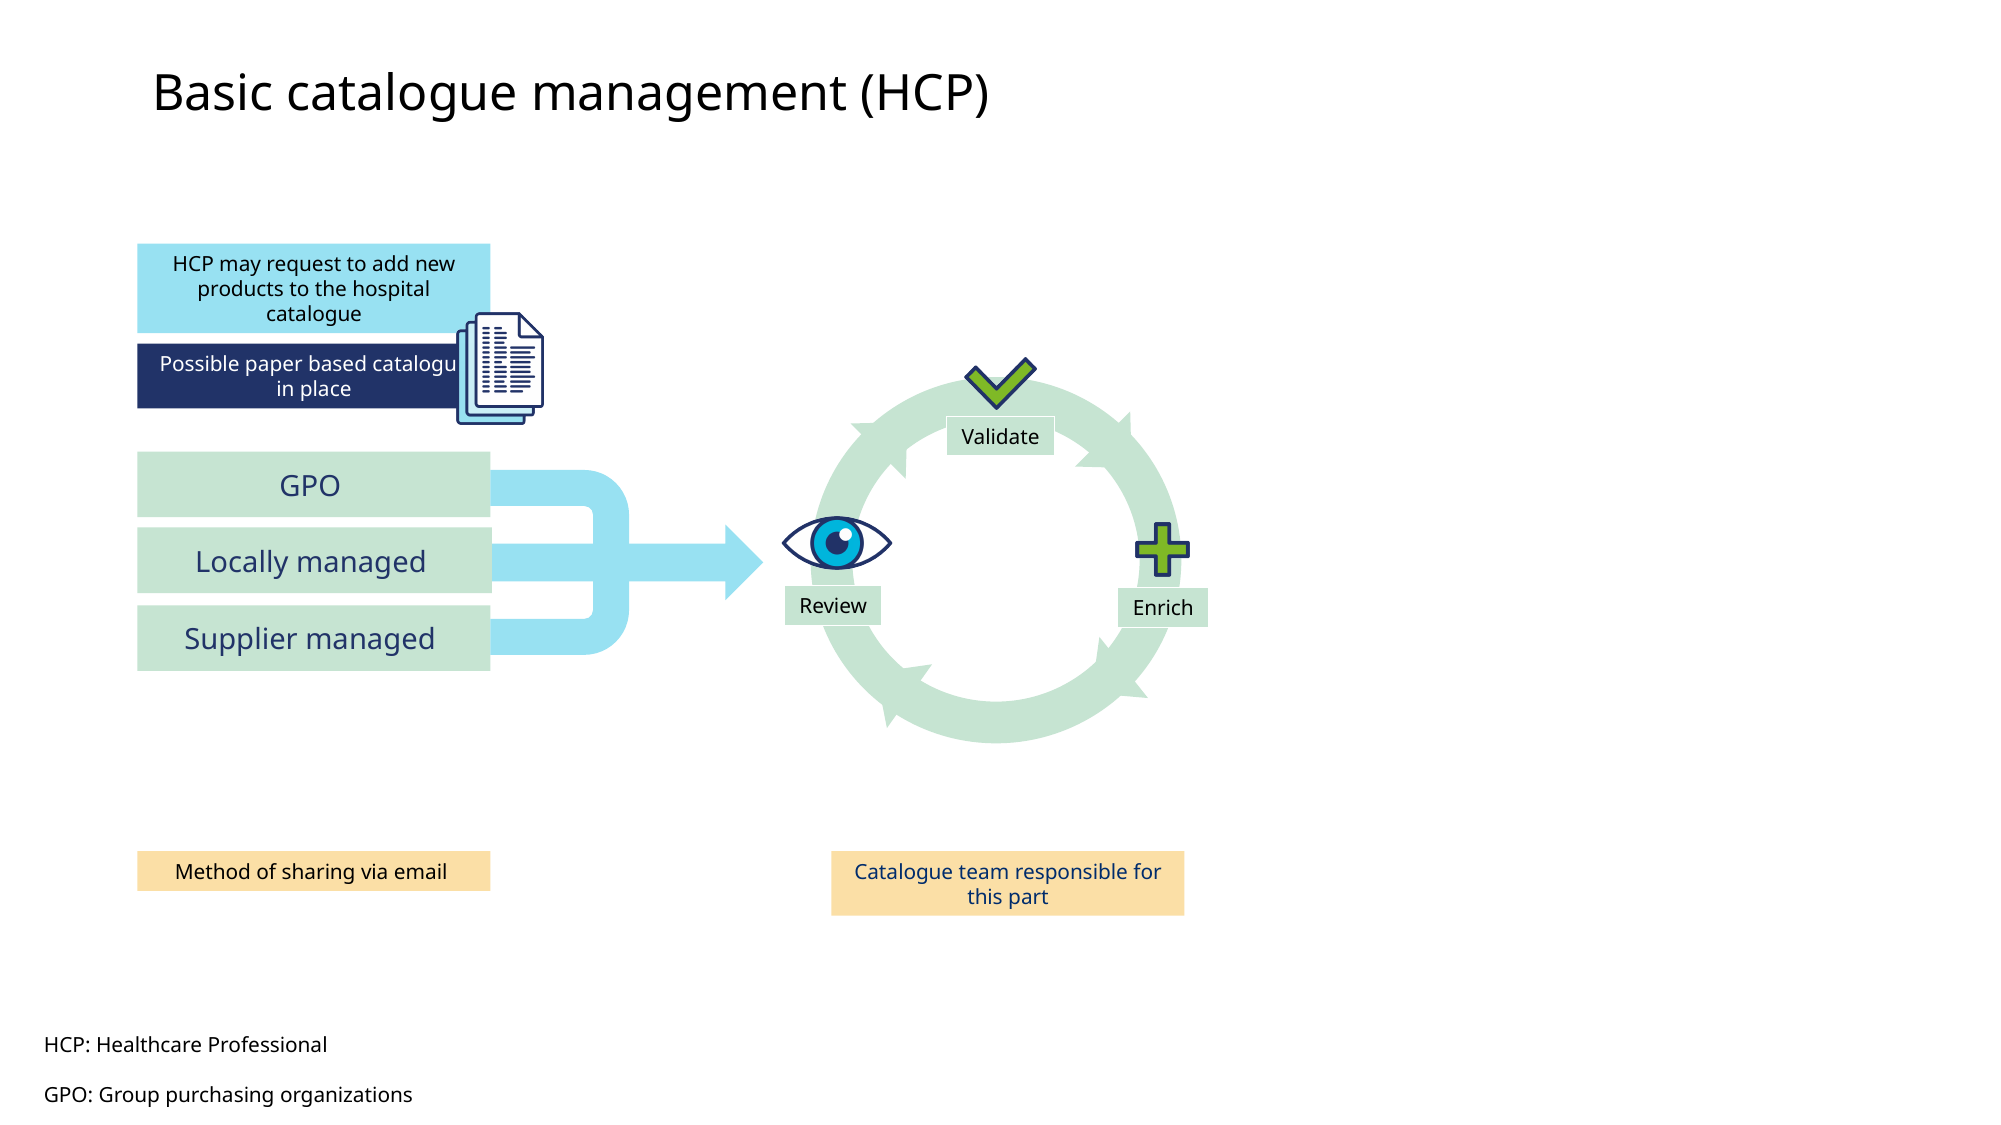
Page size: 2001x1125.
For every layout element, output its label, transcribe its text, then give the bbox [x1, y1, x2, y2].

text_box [1115, 522, 1212, 628]
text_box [29, 451, 561, 1115]
title Basic catalogue management (HCP) [137, 59, 1863, 202]
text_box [942, 357, 1059, 457]
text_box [490, 469, 764, 655]
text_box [137, 312, 544, 425]
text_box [831, 397, 1185, 917]
text_box HCP may request to add new products to the hospital catalogue [137, 243, 491, 312]
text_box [780, 516, 893, 627]
